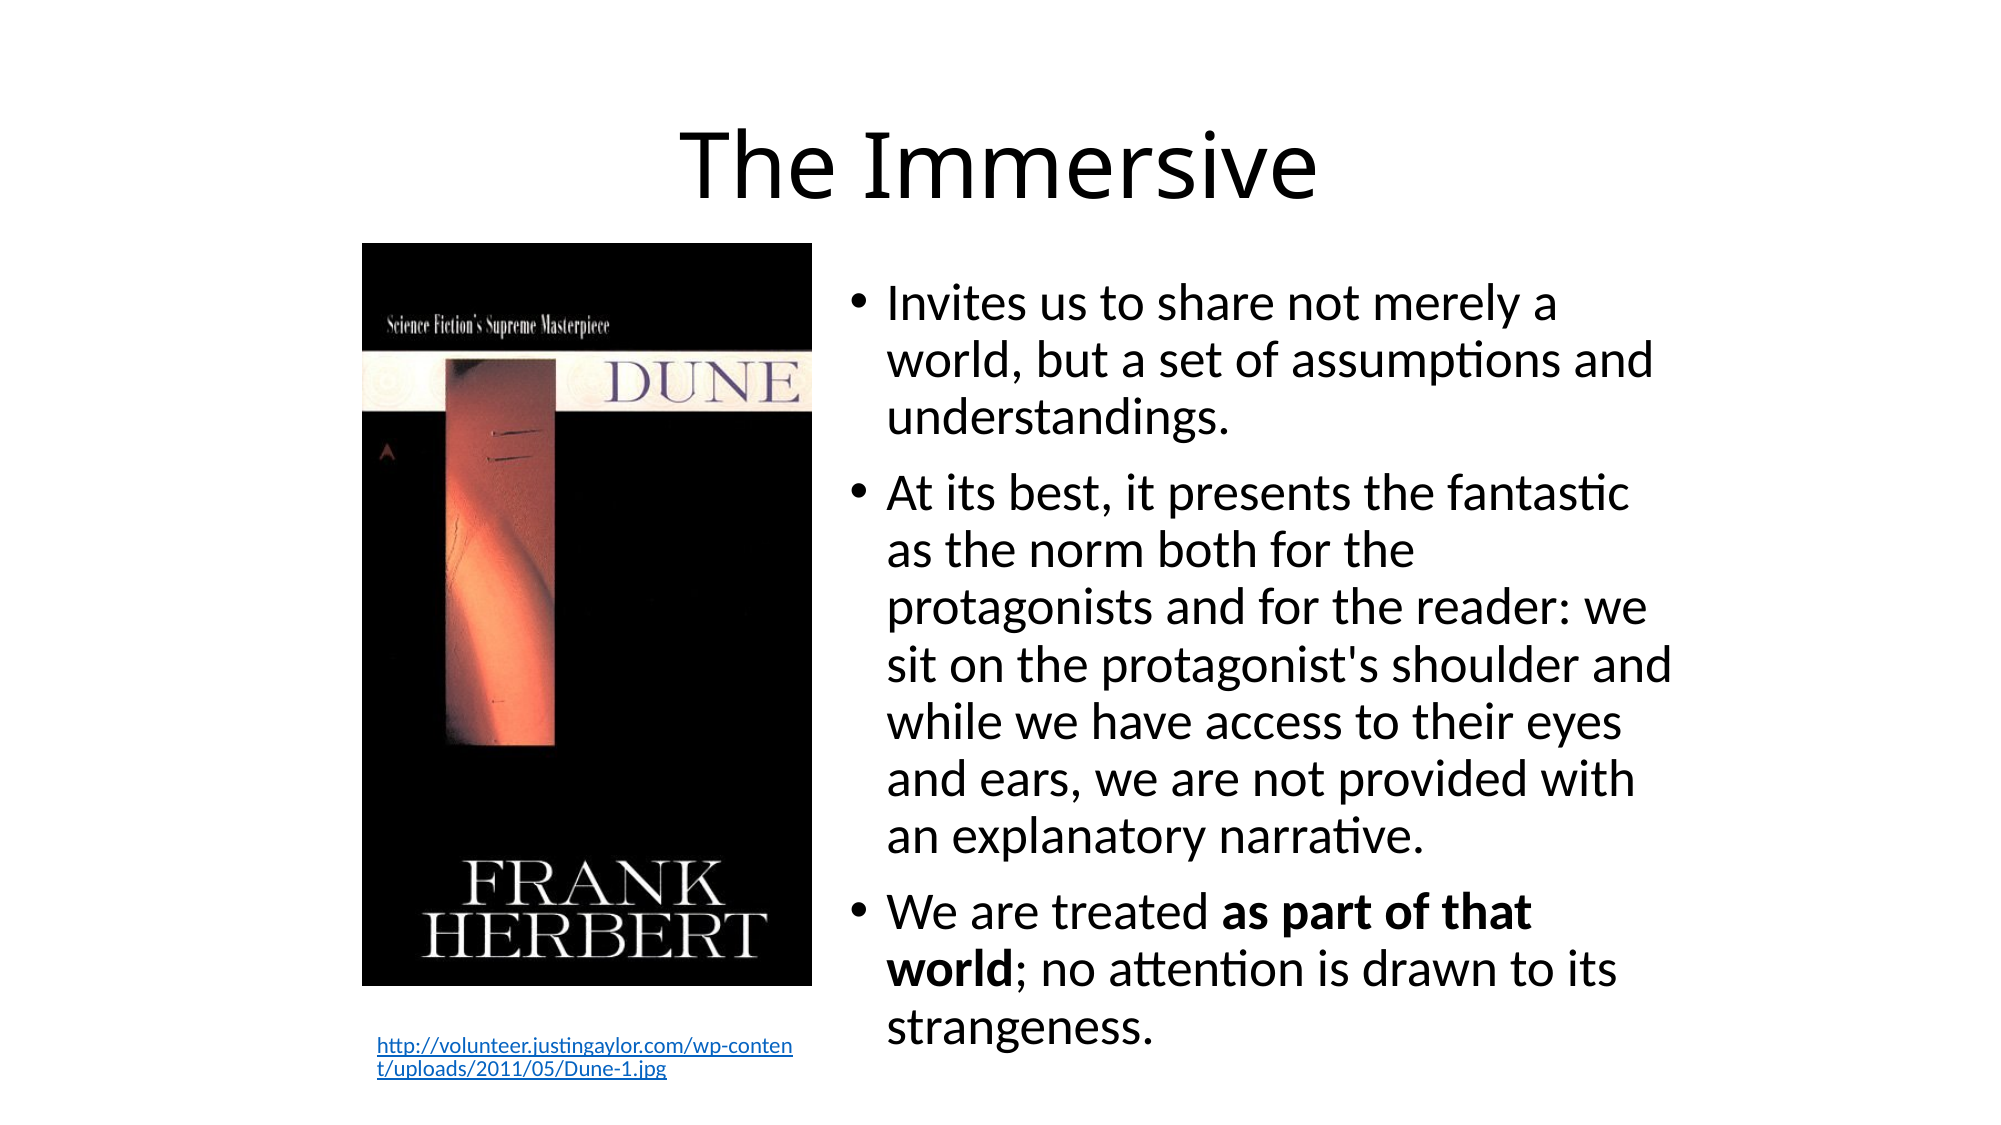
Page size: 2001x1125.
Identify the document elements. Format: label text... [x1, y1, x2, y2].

text_box http://volunteer.justingaylor.com/wp-content/uploads/2011/05/Dune-1.jpg [362, 1023, 811, 1066]
list Invites us to share not merely a world, but a set of assumptions and understandings. At its best, it presents the fantastic as the norm both for the protagonists and for the reader: we sit on the protagonist's shoulder and while we have access to their eyes and ears, we are not provided with an explanatory narrative. We are treated as part of that world; no attention is drawn to its strangeness. [834, 184, 1697, 1071]
title The Immersive [137, 59, 1863, 278]
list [362, 243, 812, 986]
